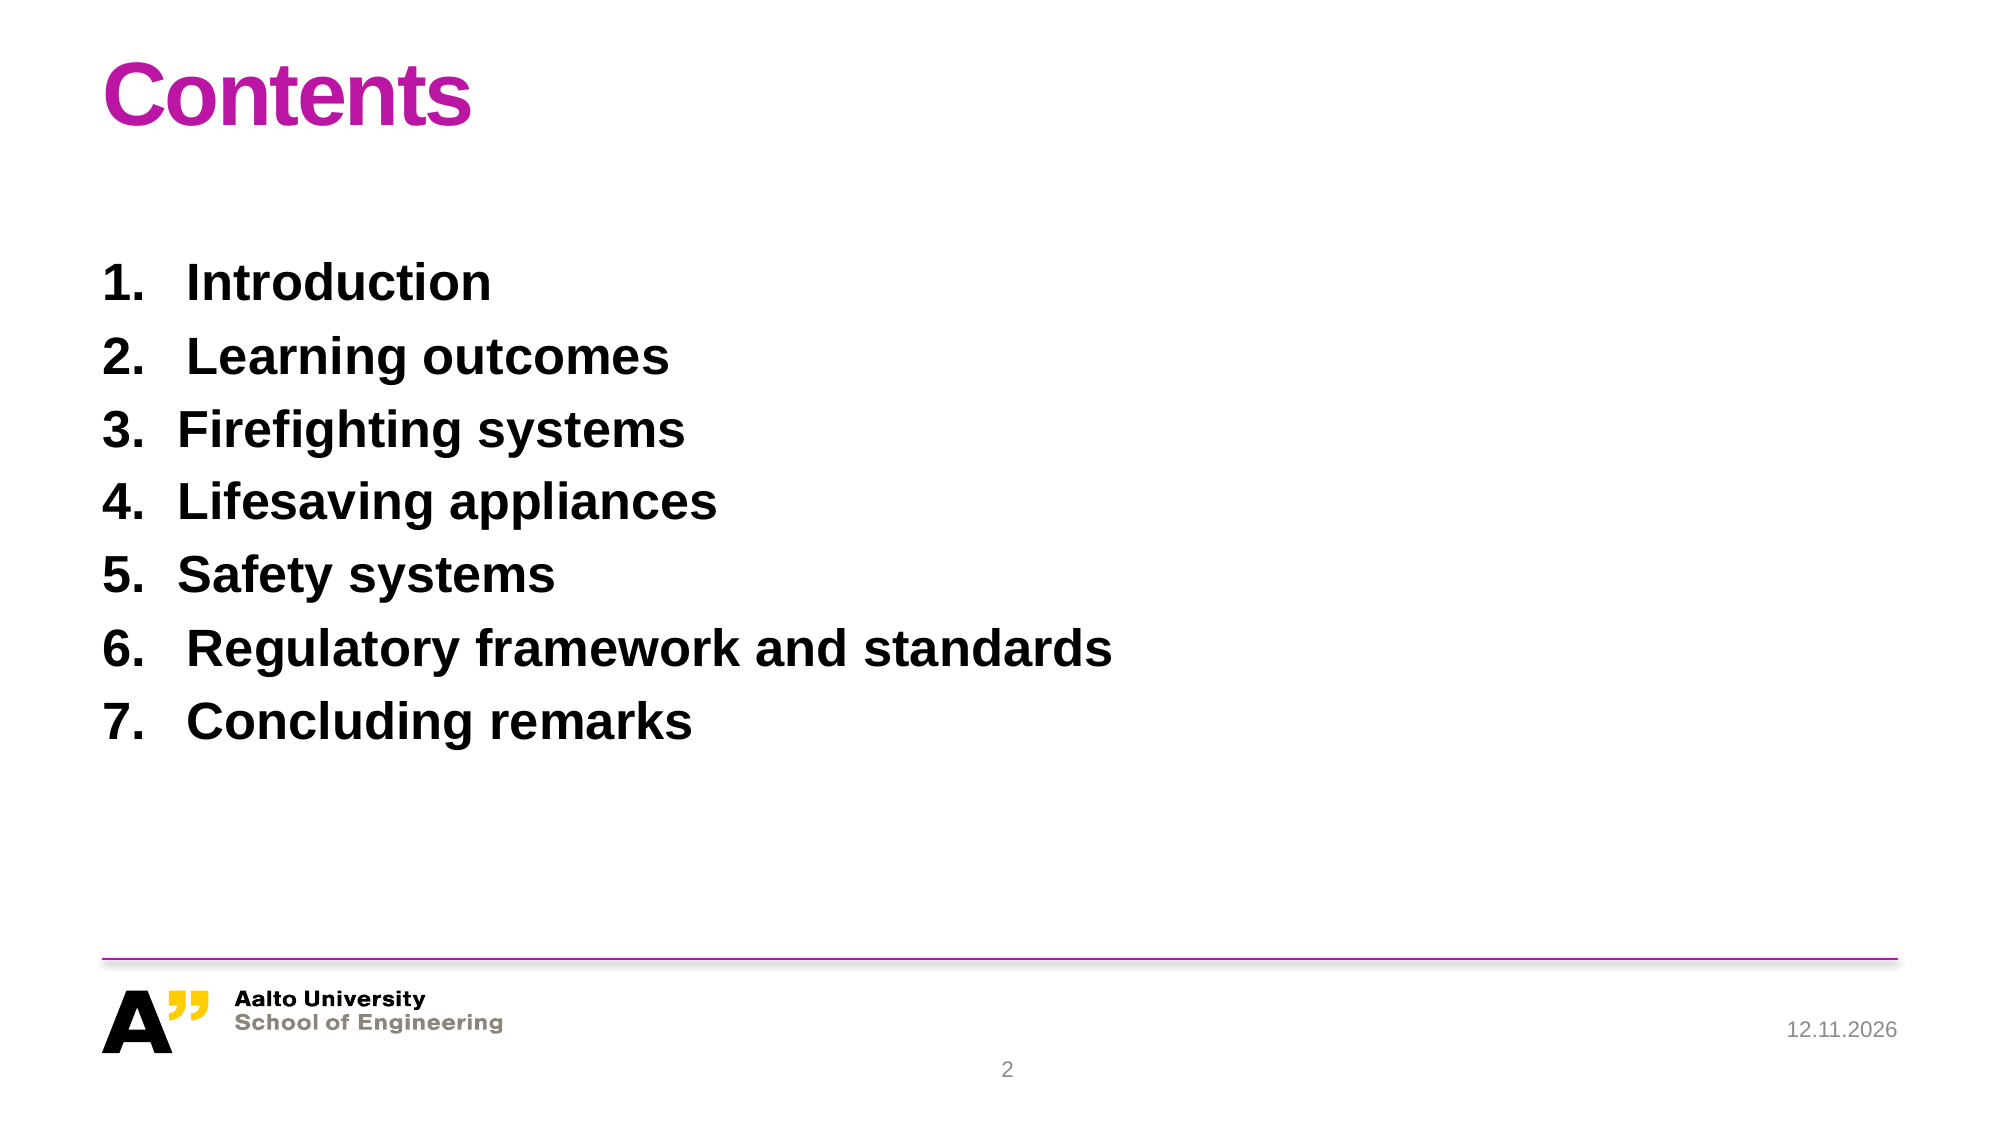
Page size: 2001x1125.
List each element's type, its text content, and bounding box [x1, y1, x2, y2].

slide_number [1106, 1013, 1898, 1045]
title Contents [102, 52, 1898, 248]
slide_number 2 [604, 1055, 1396, 1082]
list Introduction Learning outcomes Firefighting systems Lifesaving appliances Safety systems Regulatory framework and standards Concluding remarks [102, 248, 1898, 905]
